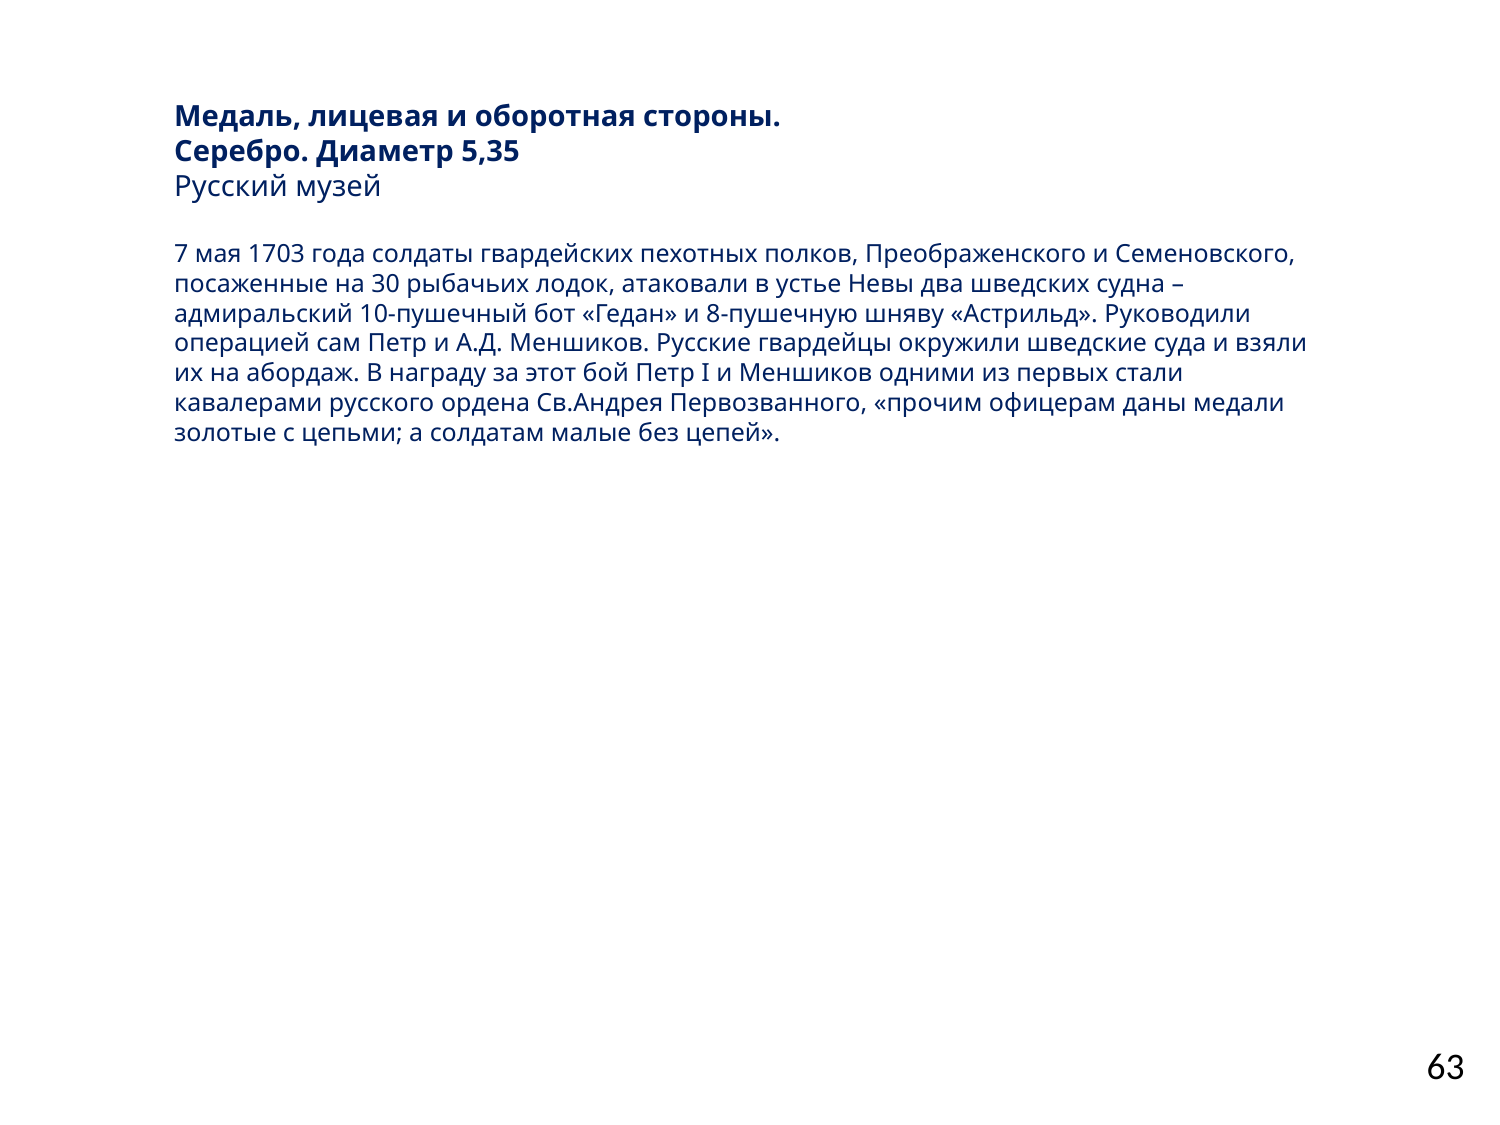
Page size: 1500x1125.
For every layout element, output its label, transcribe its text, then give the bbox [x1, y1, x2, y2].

text_box 63 [1411, 1034, 1480, 1095]
text_box Медаль, лицевая и оборотная стороны. Серебро. Диаметр 5,35 Русский музей 7 мая 1703 года солдаты гвардейских пехотных полков, Преображенского и Семеновского, посаженные на 30 рыбачьих лодок, атаковали в устье Невы два шведских судна – адмиральский 10-пушечный бот «Гедан» и 8-пушечную шняву «Астрильд». Руководили операцией сам Петр и А.Д. Меншиков. Русские гвардейцы окружили шведские суда и взяли их на абордаж. В награду за этот бой Петр I и Меншиков одними из первых стали кавалерами русского ордена Св.Андрея Первозванного, «прочим офицерам даны медали золотые с цепьми; а солдатам малые без цепей». [159, 89, 1341, 485]
